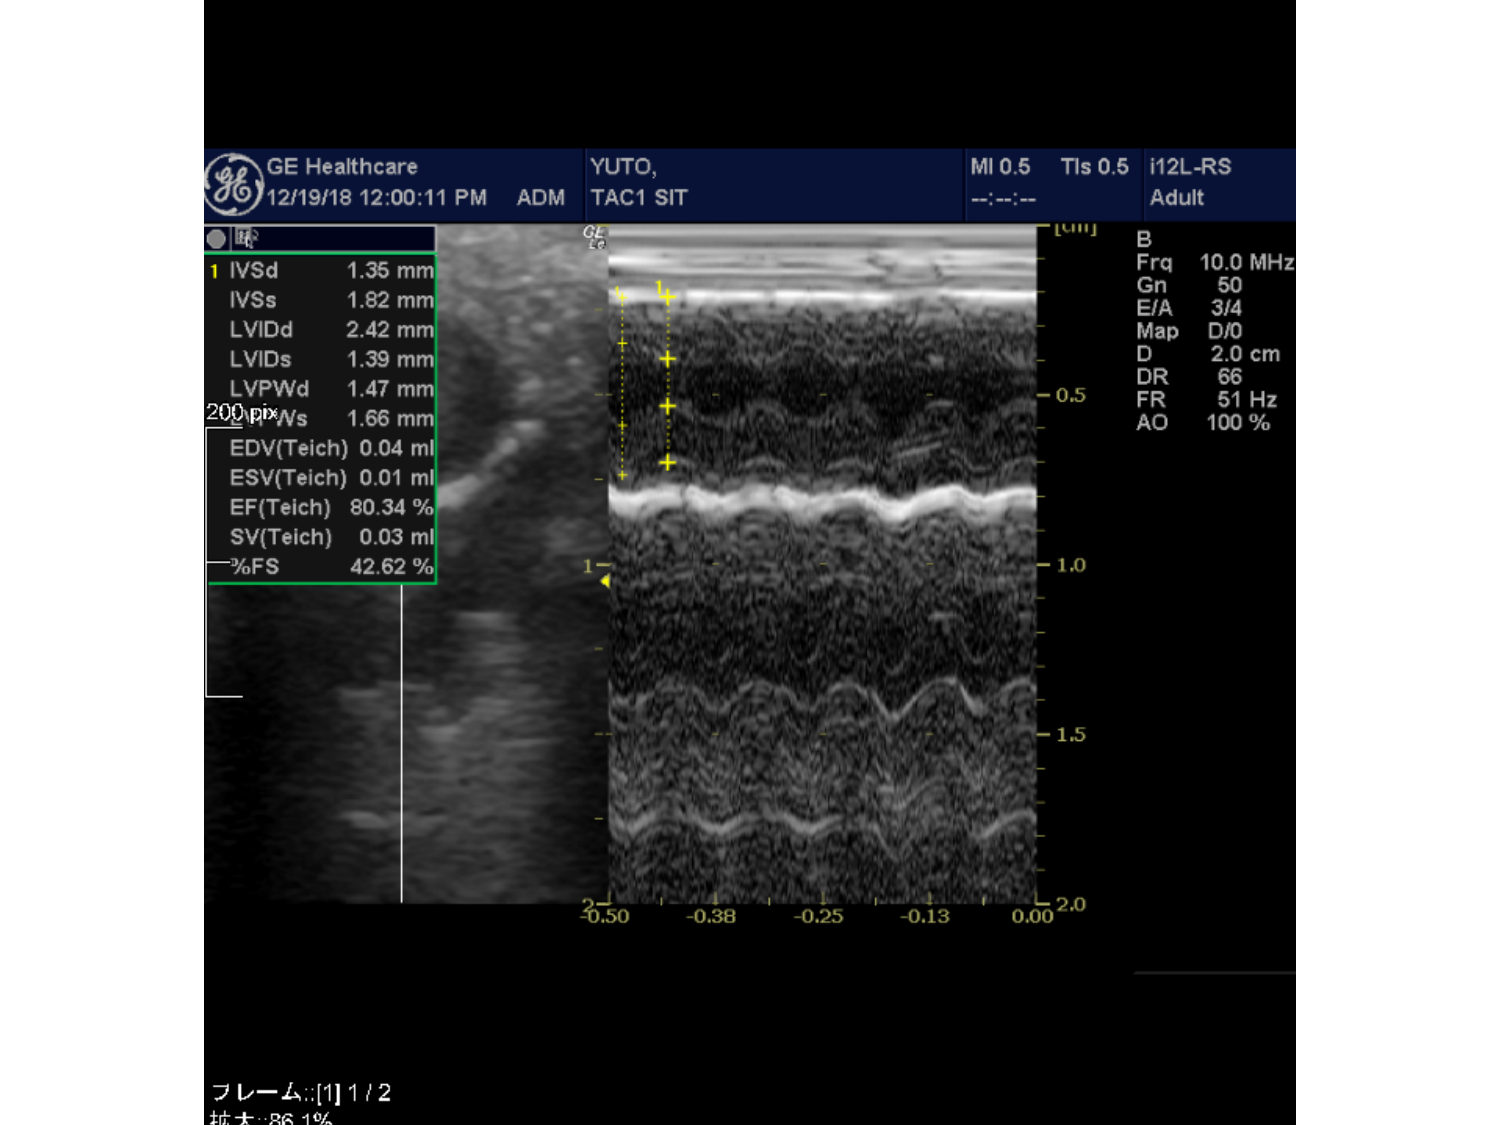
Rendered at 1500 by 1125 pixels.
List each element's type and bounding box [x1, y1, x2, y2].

picture [204, 0, 1296, 1125]
